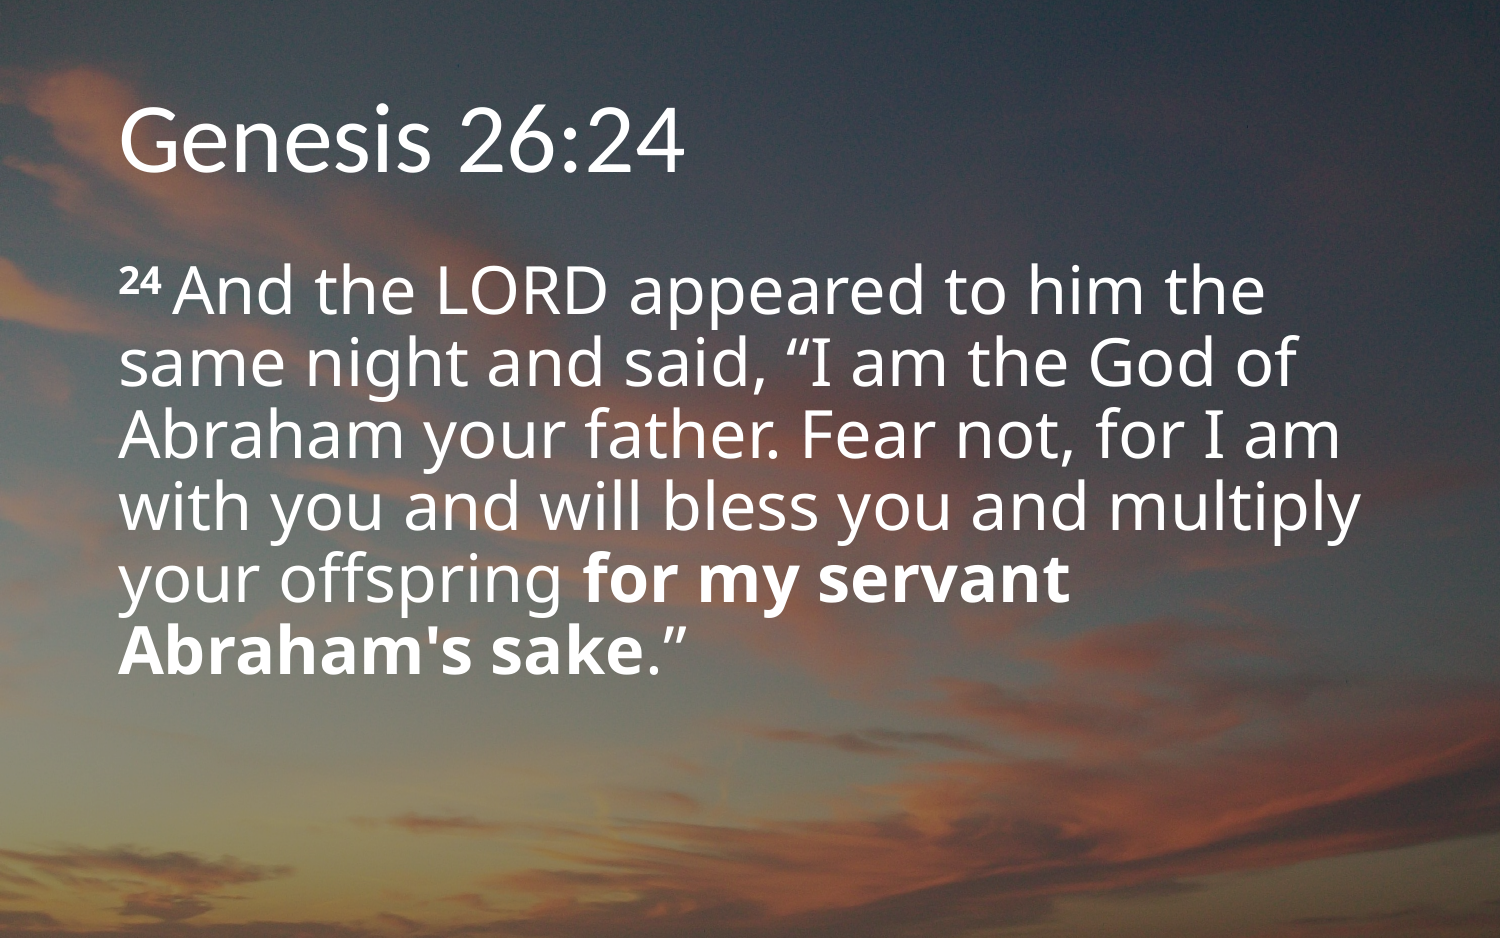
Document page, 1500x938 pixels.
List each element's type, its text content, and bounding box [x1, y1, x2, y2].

list 24 And the Lord appeared to him the same night and said, “I am the God of Abraham your father. Fear not, for I am with you and will bless you and multiply your offspring for my servant Abraham's sake.” [103, 249, 1397, 845]
picture [0, 0, 1500, 938]
title Genesis 26:24 [103, 49, 1397, 232]
